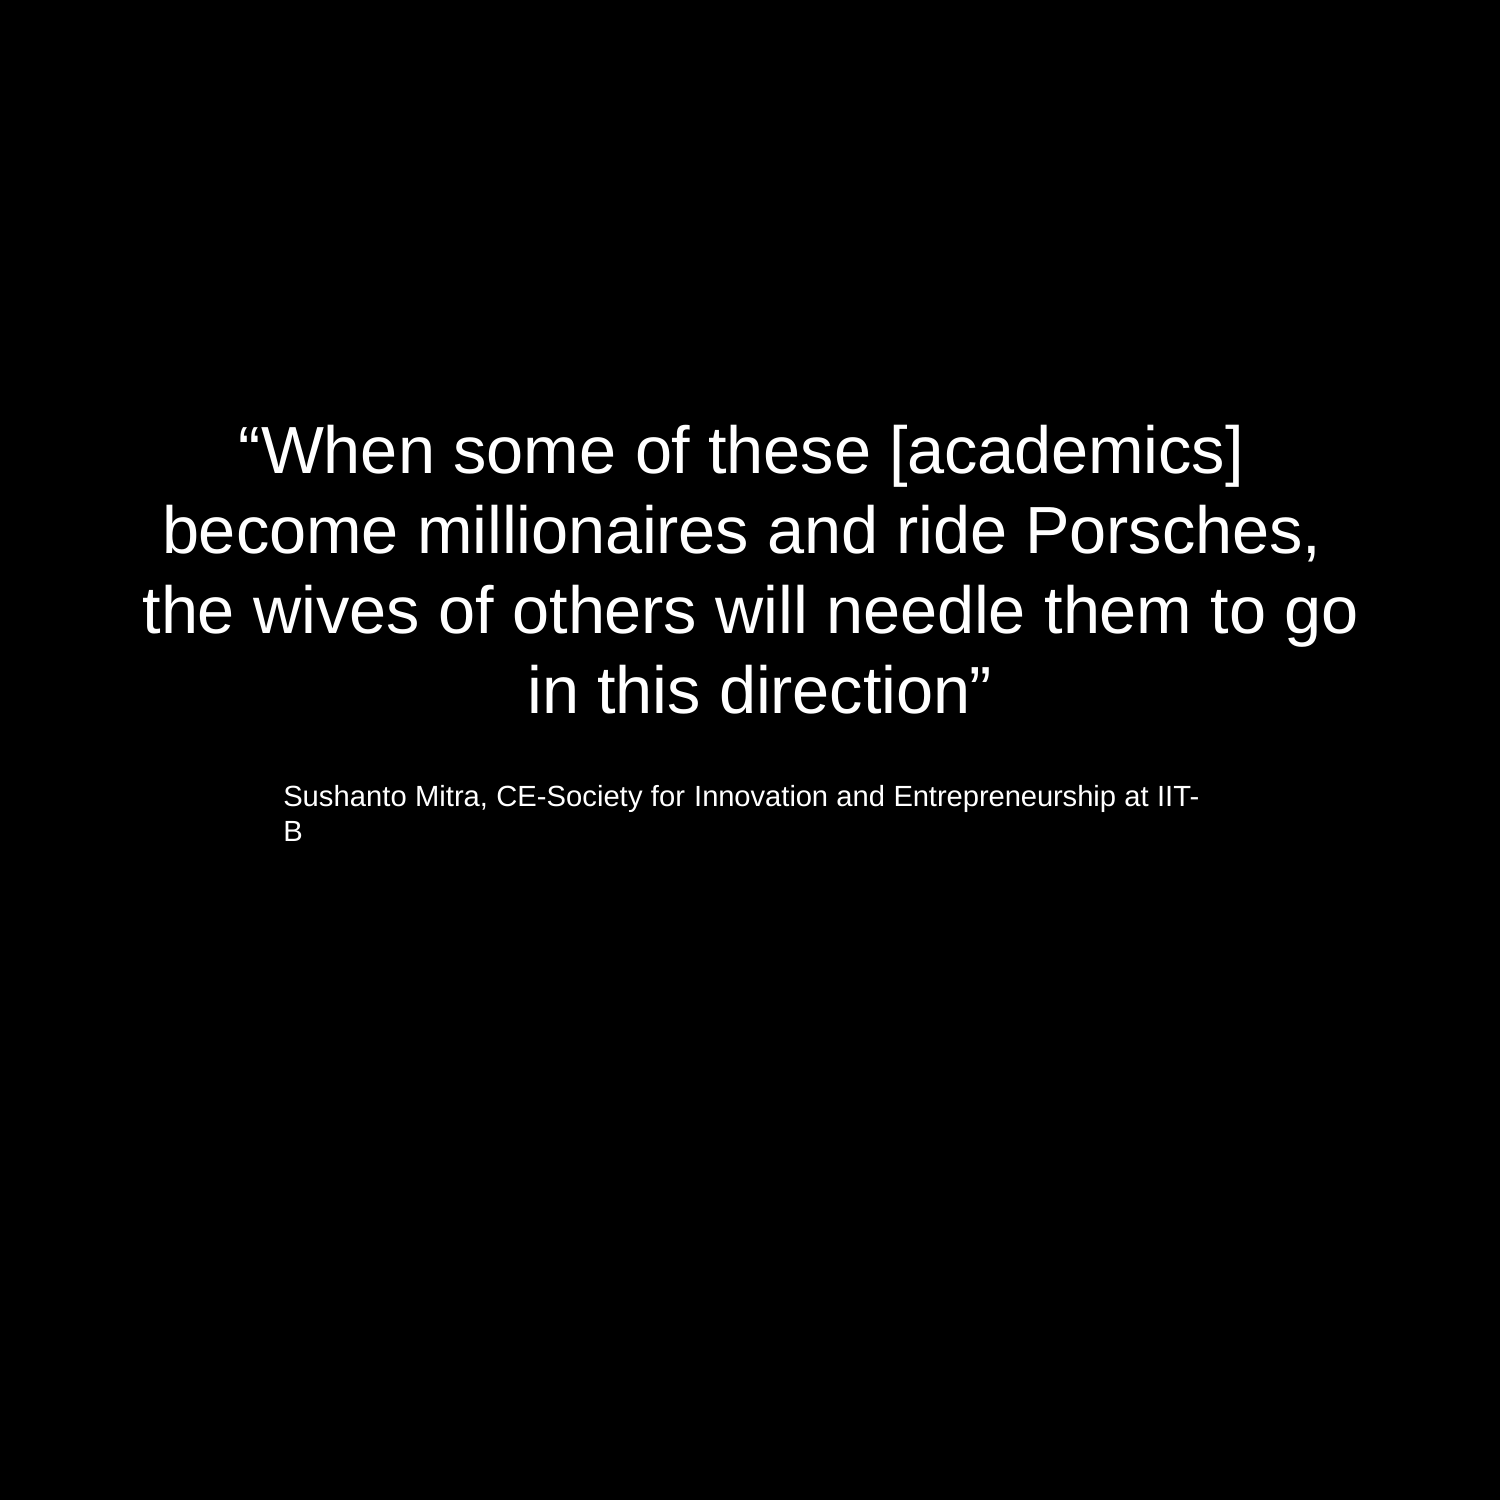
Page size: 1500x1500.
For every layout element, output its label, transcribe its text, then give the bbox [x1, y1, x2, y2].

text_box “When some of these [academics] become millionaires and ride Porsches, the wives of others will needle them to go in this direction” [139, 405, 1361, 728]
text_box Sushanto Mitra, CE-Society for Innovation and Entrepreneurship at IIT-B [281, 775, 1219, 848]
